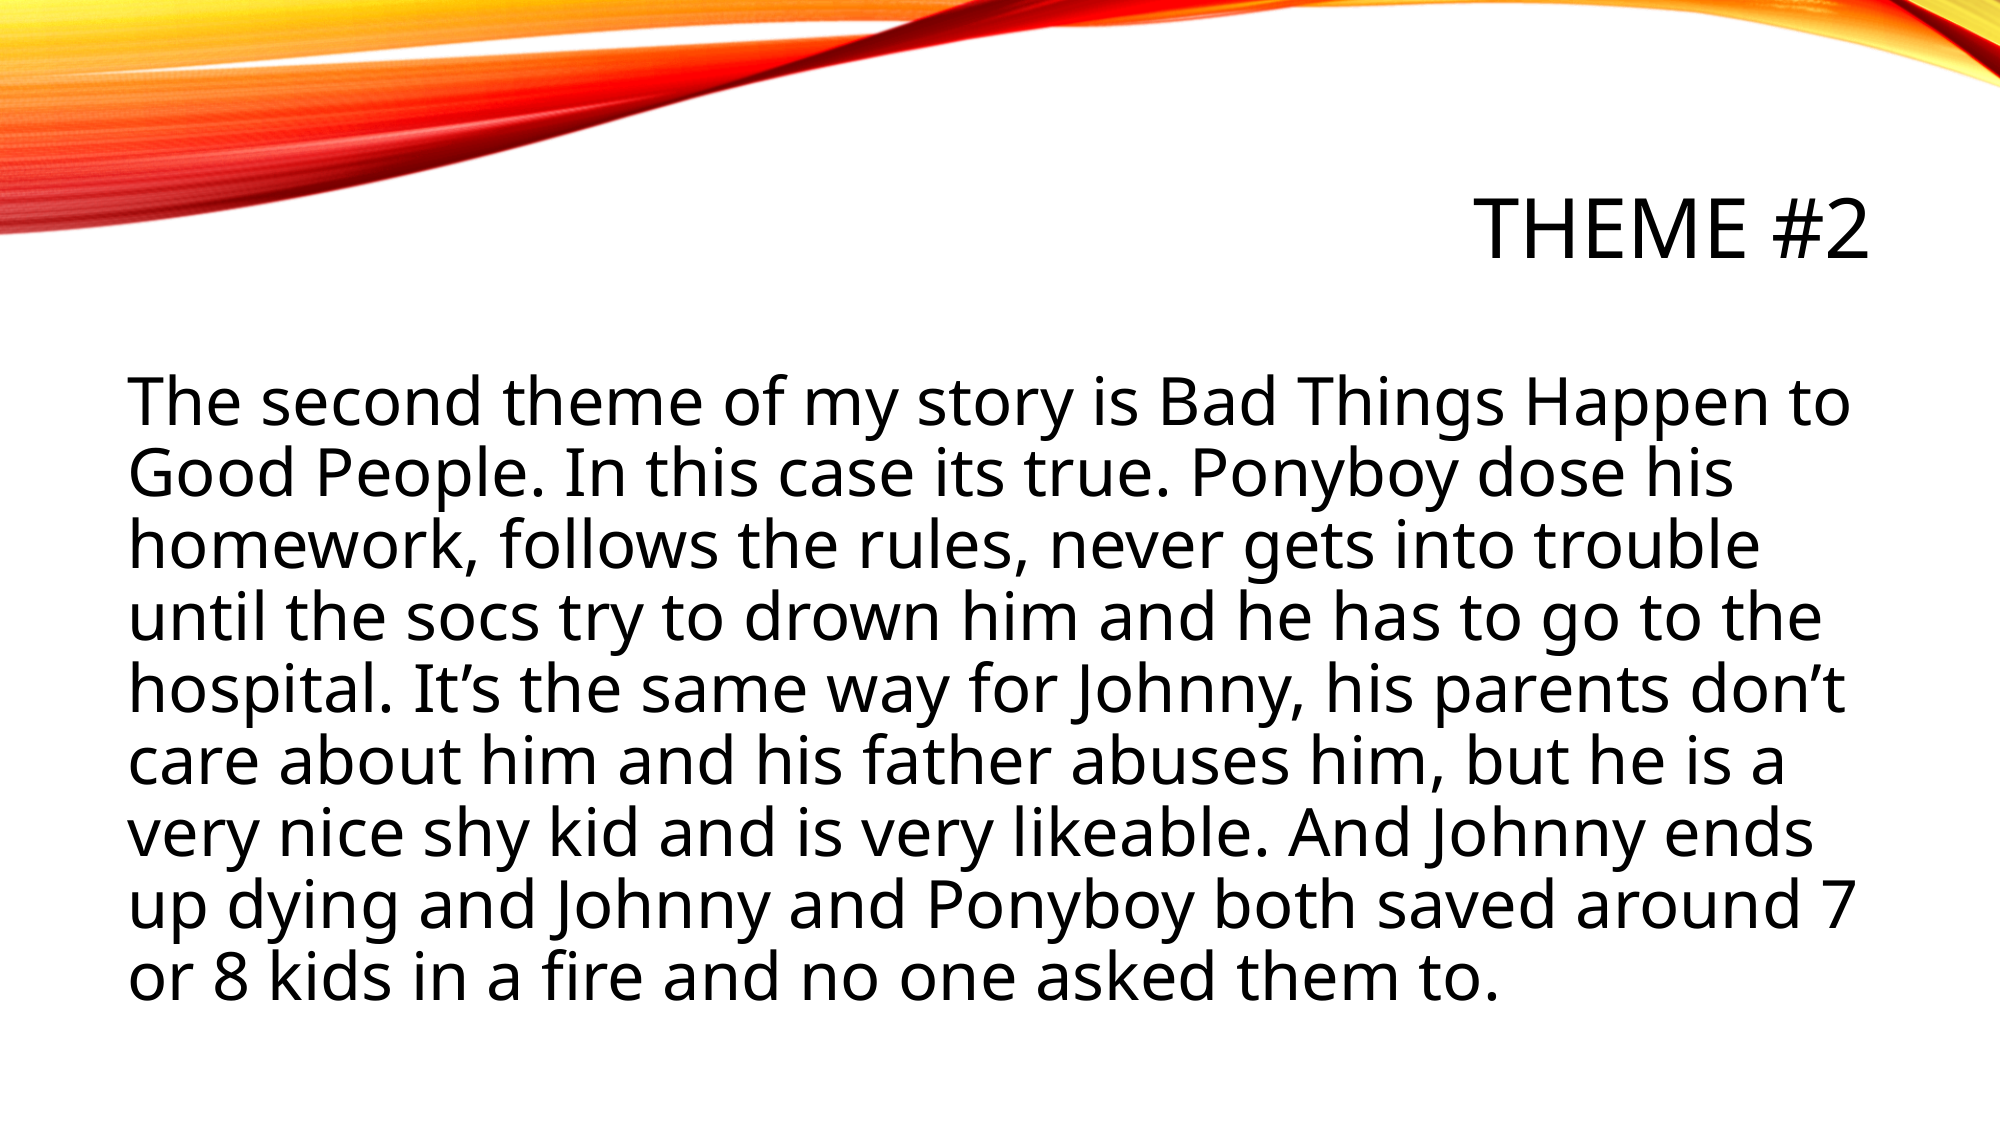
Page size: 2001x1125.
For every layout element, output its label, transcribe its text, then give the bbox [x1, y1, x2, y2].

list The second theme of my story is Bad Things Happen to Good People. In this case its true. Ponyboy dose his homework, follows the rules, never gets into trouble until the socs try to drown him and he has to go to the hospital. It’s the same way for Johnny, his parents don’t care about him and his father abuses him, but he is a very nice shy kid and is very likeable. And Johnny ends up dying and Johnny and Ponyboy both saved around 7 or 8 kids in a fire and no one asked them to. [112, 360, 1888, 1085]
title Theme #2 [474, 125, 1888, 338]
picture [0, 0, 2000, 237]
